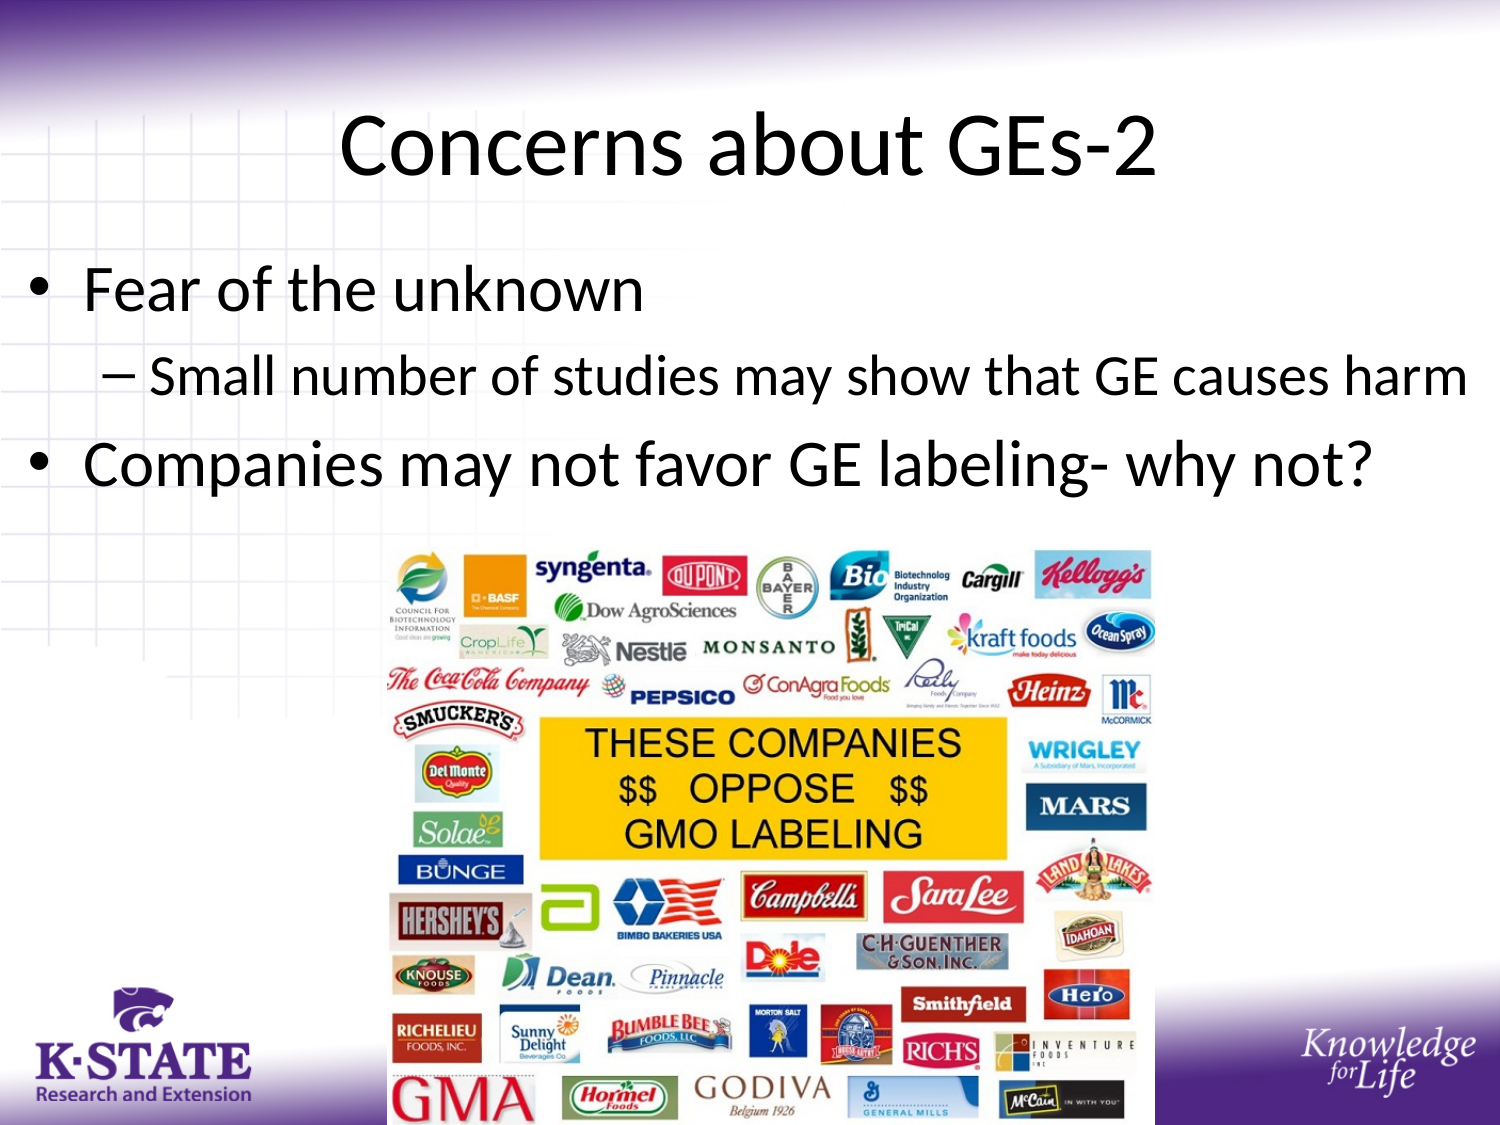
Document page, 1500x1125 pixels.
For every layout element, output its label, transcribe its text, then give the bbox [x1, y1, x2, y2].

title Concerns about GEs-2 [75, 45, 1425, 233]
list Fear of the unknown Small number of studies may show that GE causes harm Companies may not favor GE labeling- why not? [12, 237, 1500, 980]
picture [0, 0, 1500, 1125]
